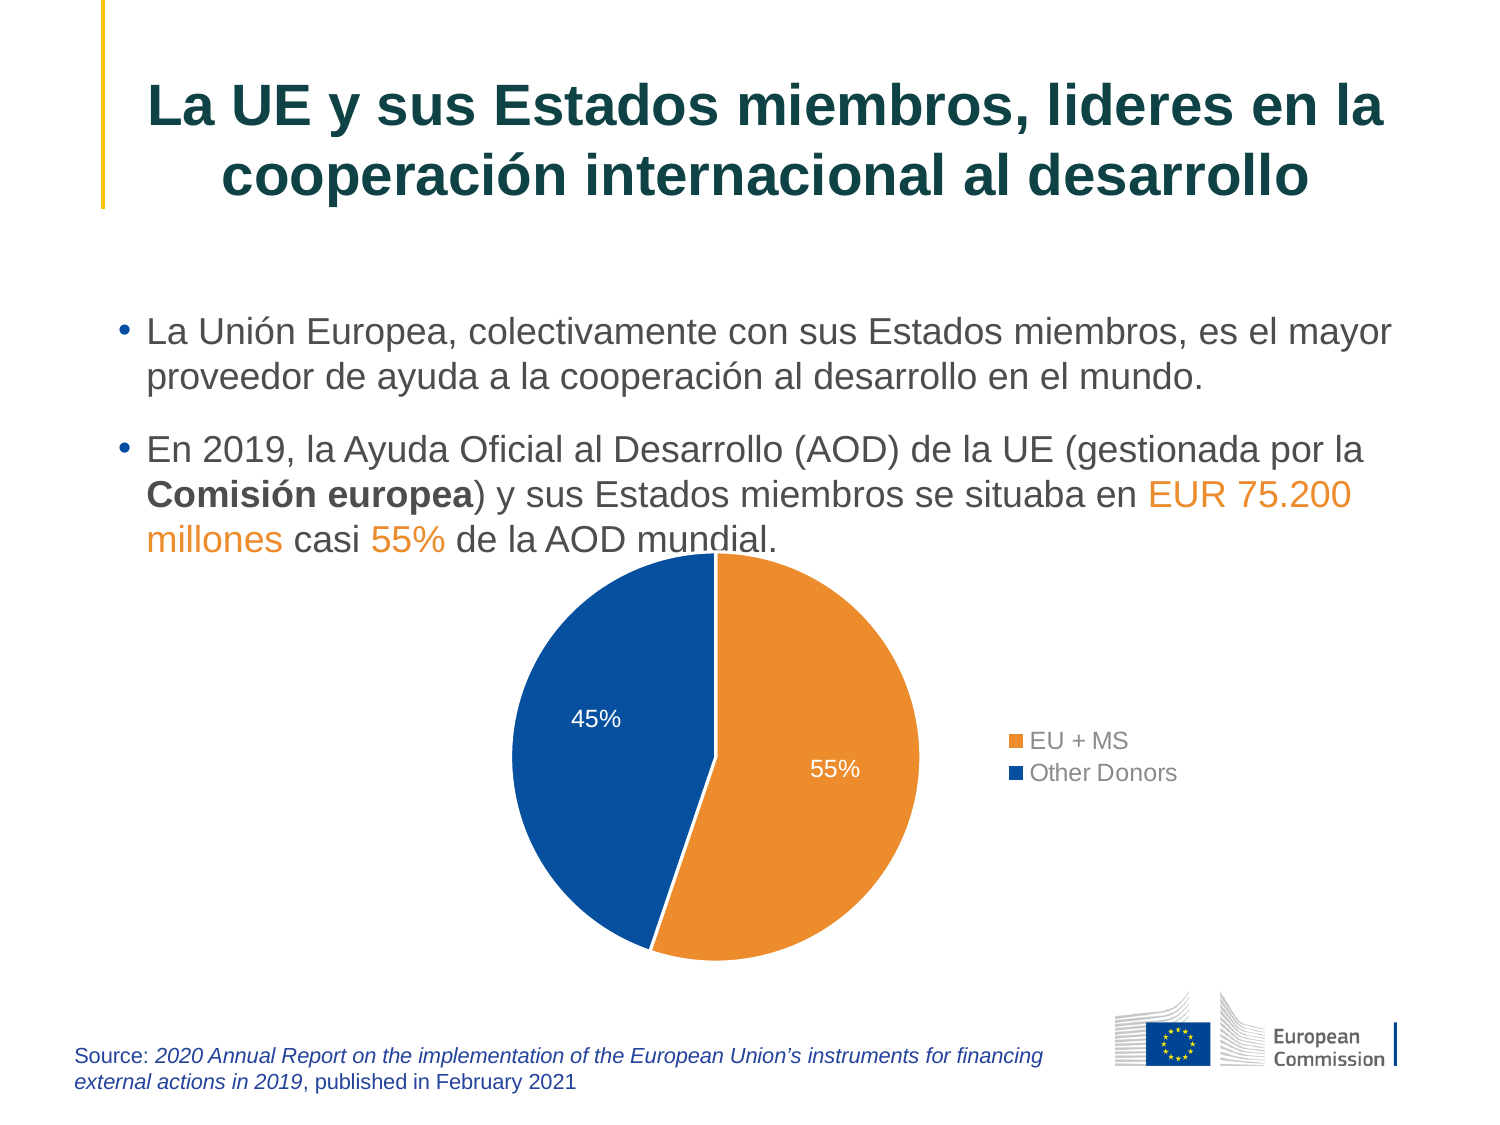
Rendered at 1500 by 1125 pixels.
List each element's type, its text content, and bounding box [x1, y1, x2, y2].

list La Unión Europea, colectivamente con sus Estados miembros, es el mayor proveedor de ayuda a la cooperación al desarrollo en el mundo. En 2019, la Ayuda Oficial al Desarrollo (AOD) de la UE (gestionada por la Comisión europea) y sus Estados miembros se situaba en EUR 75.200 millones casi 55% de la AOD mundial. [103, 299, 1445, 525]
title La UE y sus Estados miembros, lideres en la cooperación internacional al desarrollo [119, 79, 1414, 208]
picture [1115, 991, 1397, 1066]
chart [431, 543, 1199, 971]
text_box Source: 2020 Annual Report on the implementation of the European Union’s instruments for financing external actions in 2019, published in February 2021 [59, 1034, 1097, 1102]
